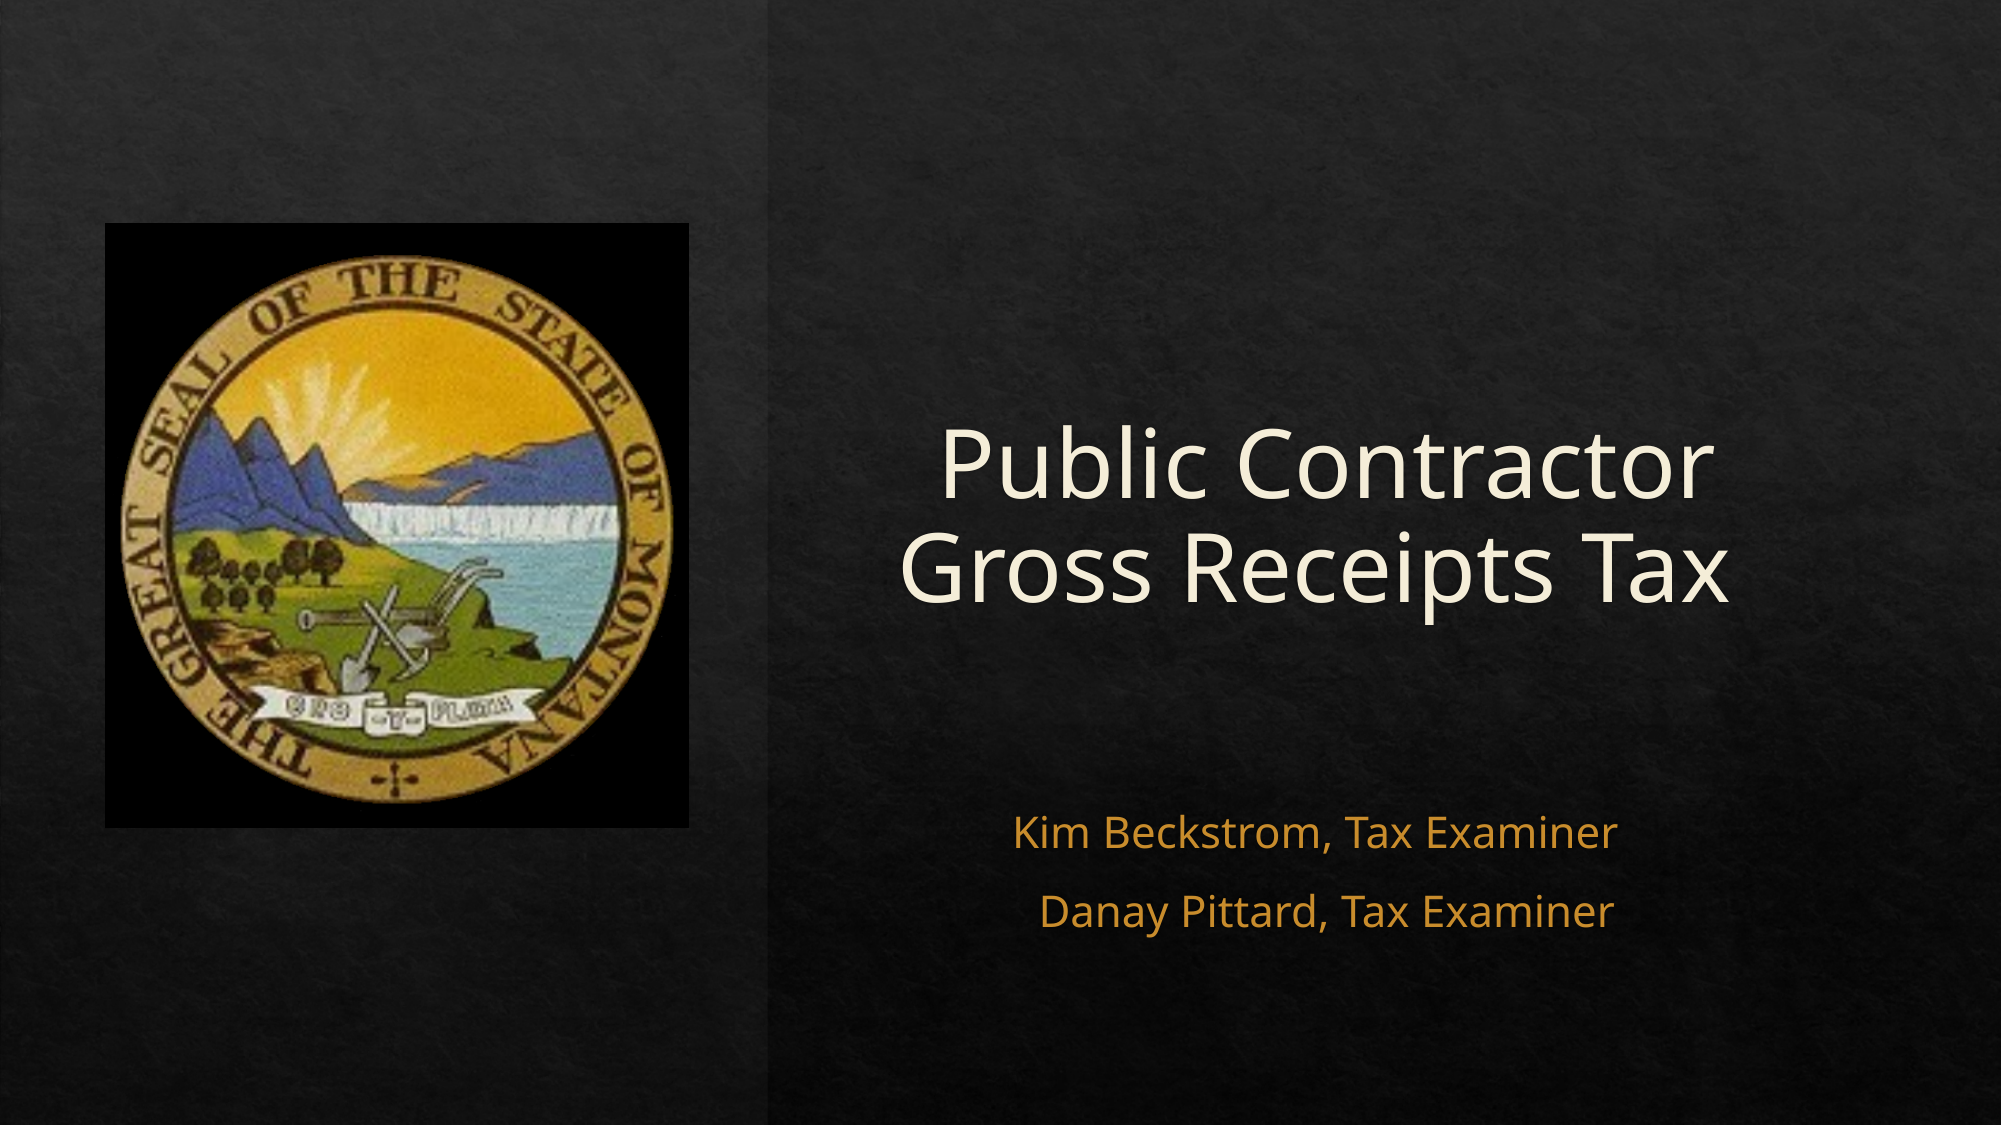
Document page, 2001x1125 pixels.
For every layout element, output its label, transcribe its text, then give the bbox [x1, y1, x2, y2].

picture [0, 0, 768, 1125]
title Public Contractor Gross Receipts Tax [880, 285, 1774, 766]
subtitle Kim Beckstrom, Tax Examiner Danay Pittard, Tax Examiner [880, 792, 1774, 946]
text_box [774, 0, 2000, 1125]
